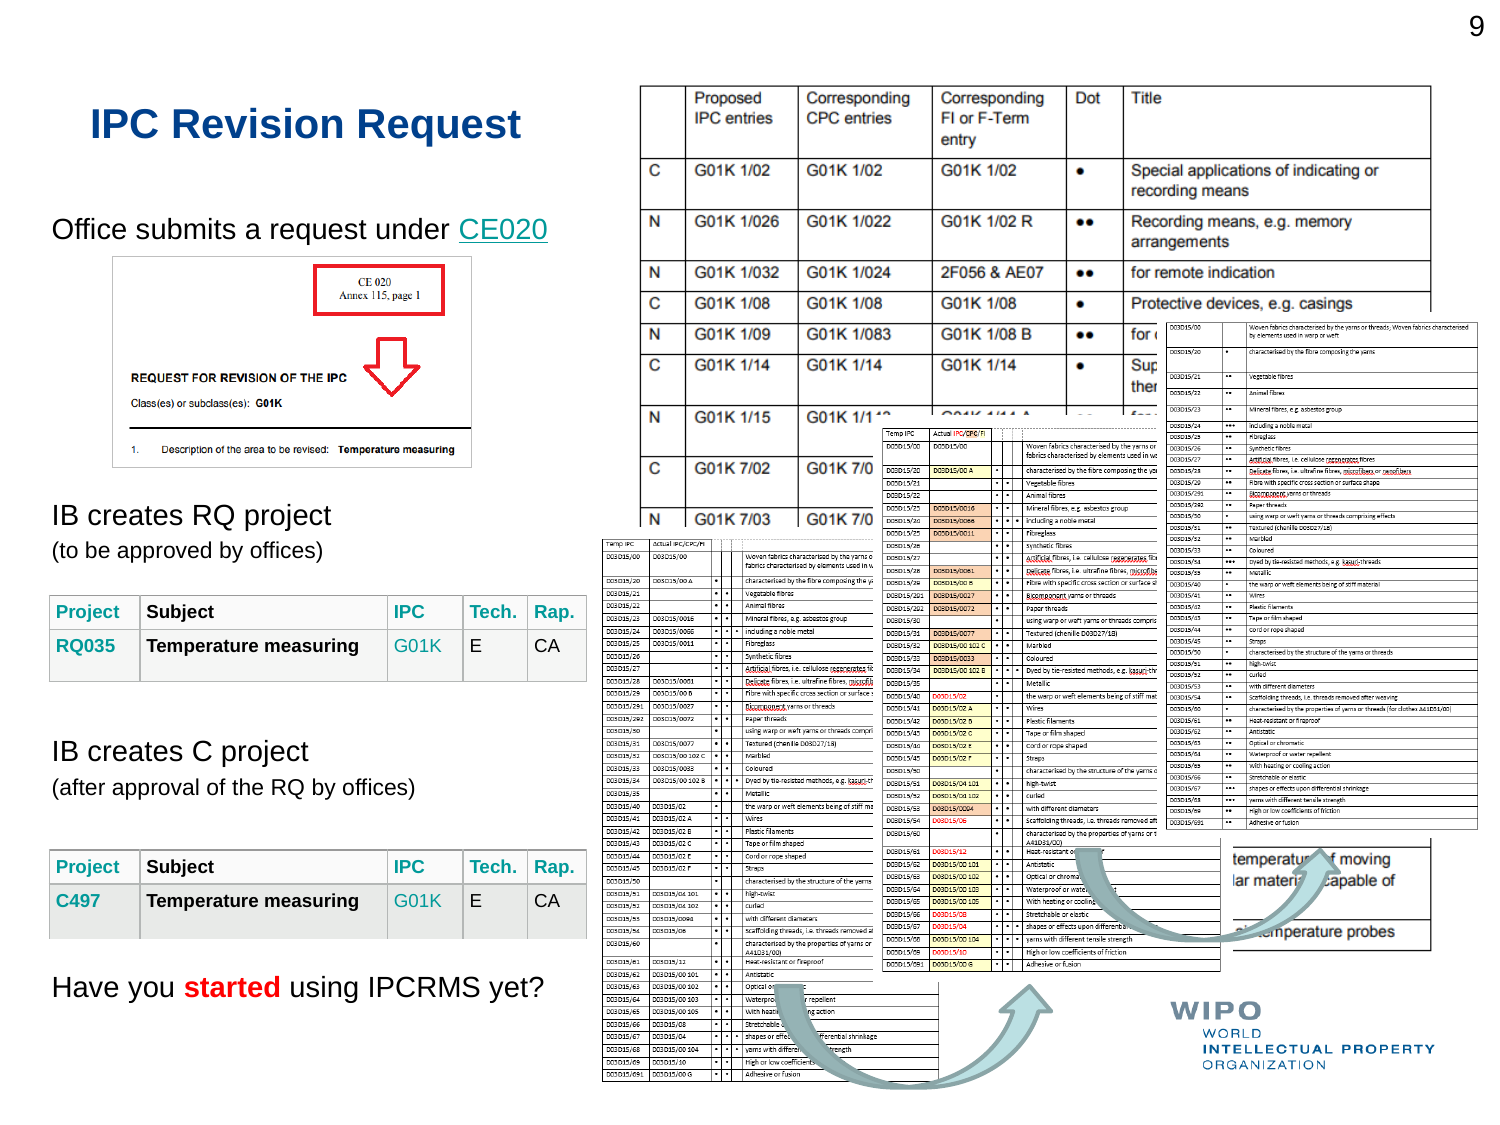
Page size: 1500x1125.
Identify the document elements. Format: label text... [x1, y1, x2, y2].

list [958, 847, 1454, 994]
table_cell G01K [388, 885, 462, 939]
table_cell CA [528, 630, 583, 681]
table_header IPC [388, 851, 462, 883]
table_cell RQ035 [50, 630, 139, 681]
table_header IPC [388, 596, 462, 629]
table_header Rap. [528, 596, 583, 629]
table_cell CA [528, 885, 583, 939]
slide_number 9 [1149, 0, 1500, 79]
table_header Project [50, 596, 139, 629]
title IPC Revision Request [75, 89, 569, 162]
table_header Rap. [528, 851, 583, 883]
text_box [958, 1002, 1054, 1086]
table_cell E [464, 885, 527, 939]
table_header Subject [141, 596, 387, 629]
table_cell Temperature measuring [141, 630, 387, 681]
table_cell G01K [388, 630, 462, 681]
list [614, 50, 1454, 525]
picture [112, 256, 473, 469]
table_cell Temperature measuring [141, 885, 387, 939]
table_cell C497 [50, 885, 139, 939]
table_header Subject [141, 851, 387, 883]
table_cell E [464, 630, 527, 681]
table_header Tech. [464, 596, 527, 629]
table_header Tech. [464, 851, 527, 883]
table_header Project [50, 851, 139, 883]
list Office submits a request under CE020 IB creates RQ project (to be approved by offices) IB creates C project (after approval of the RQ by offices) Have you started using IPCRMS yet? [36, 162, 609, 1050]
picture [0, 0, 1500, 1125]
